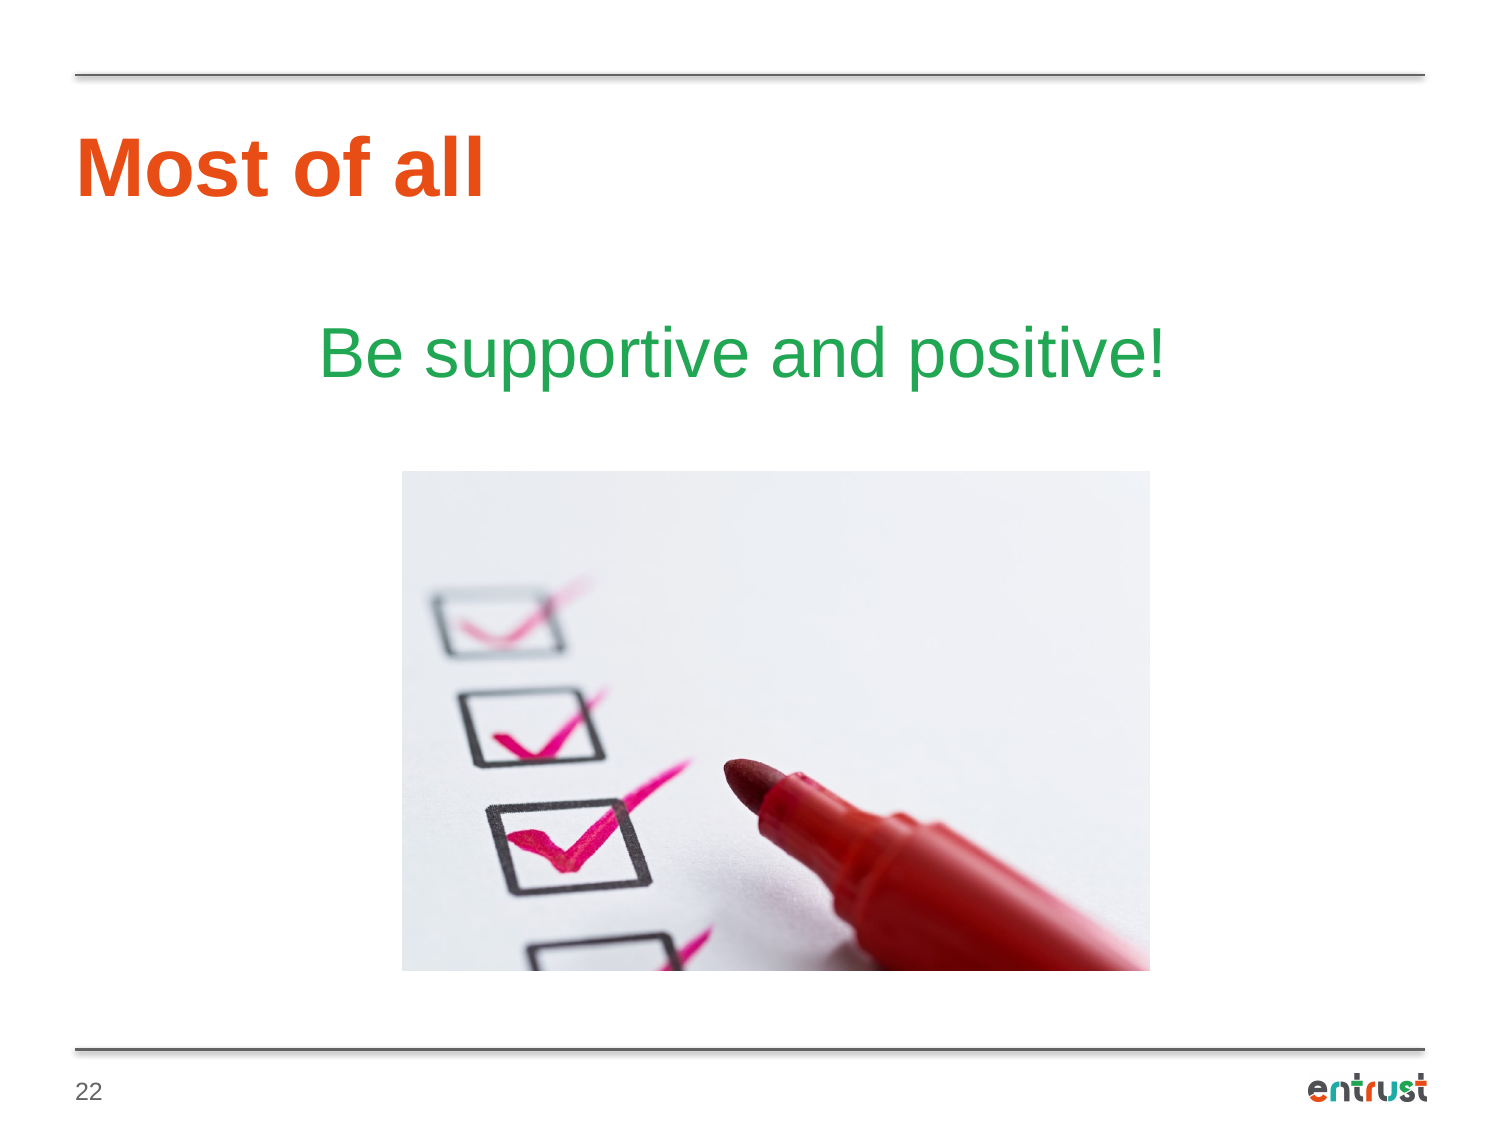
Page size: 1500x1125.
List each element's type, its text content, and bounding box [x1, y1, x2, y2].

picture [402, 471, 1150, 971]
title Most of all [74, 113, 1426, 215]
slide_number 22 [75, 1075, 164, 1107]
list Be supportive and positive! [77, 316, 1429, 395]
picture [1308, 1073, 1427, 1102]
